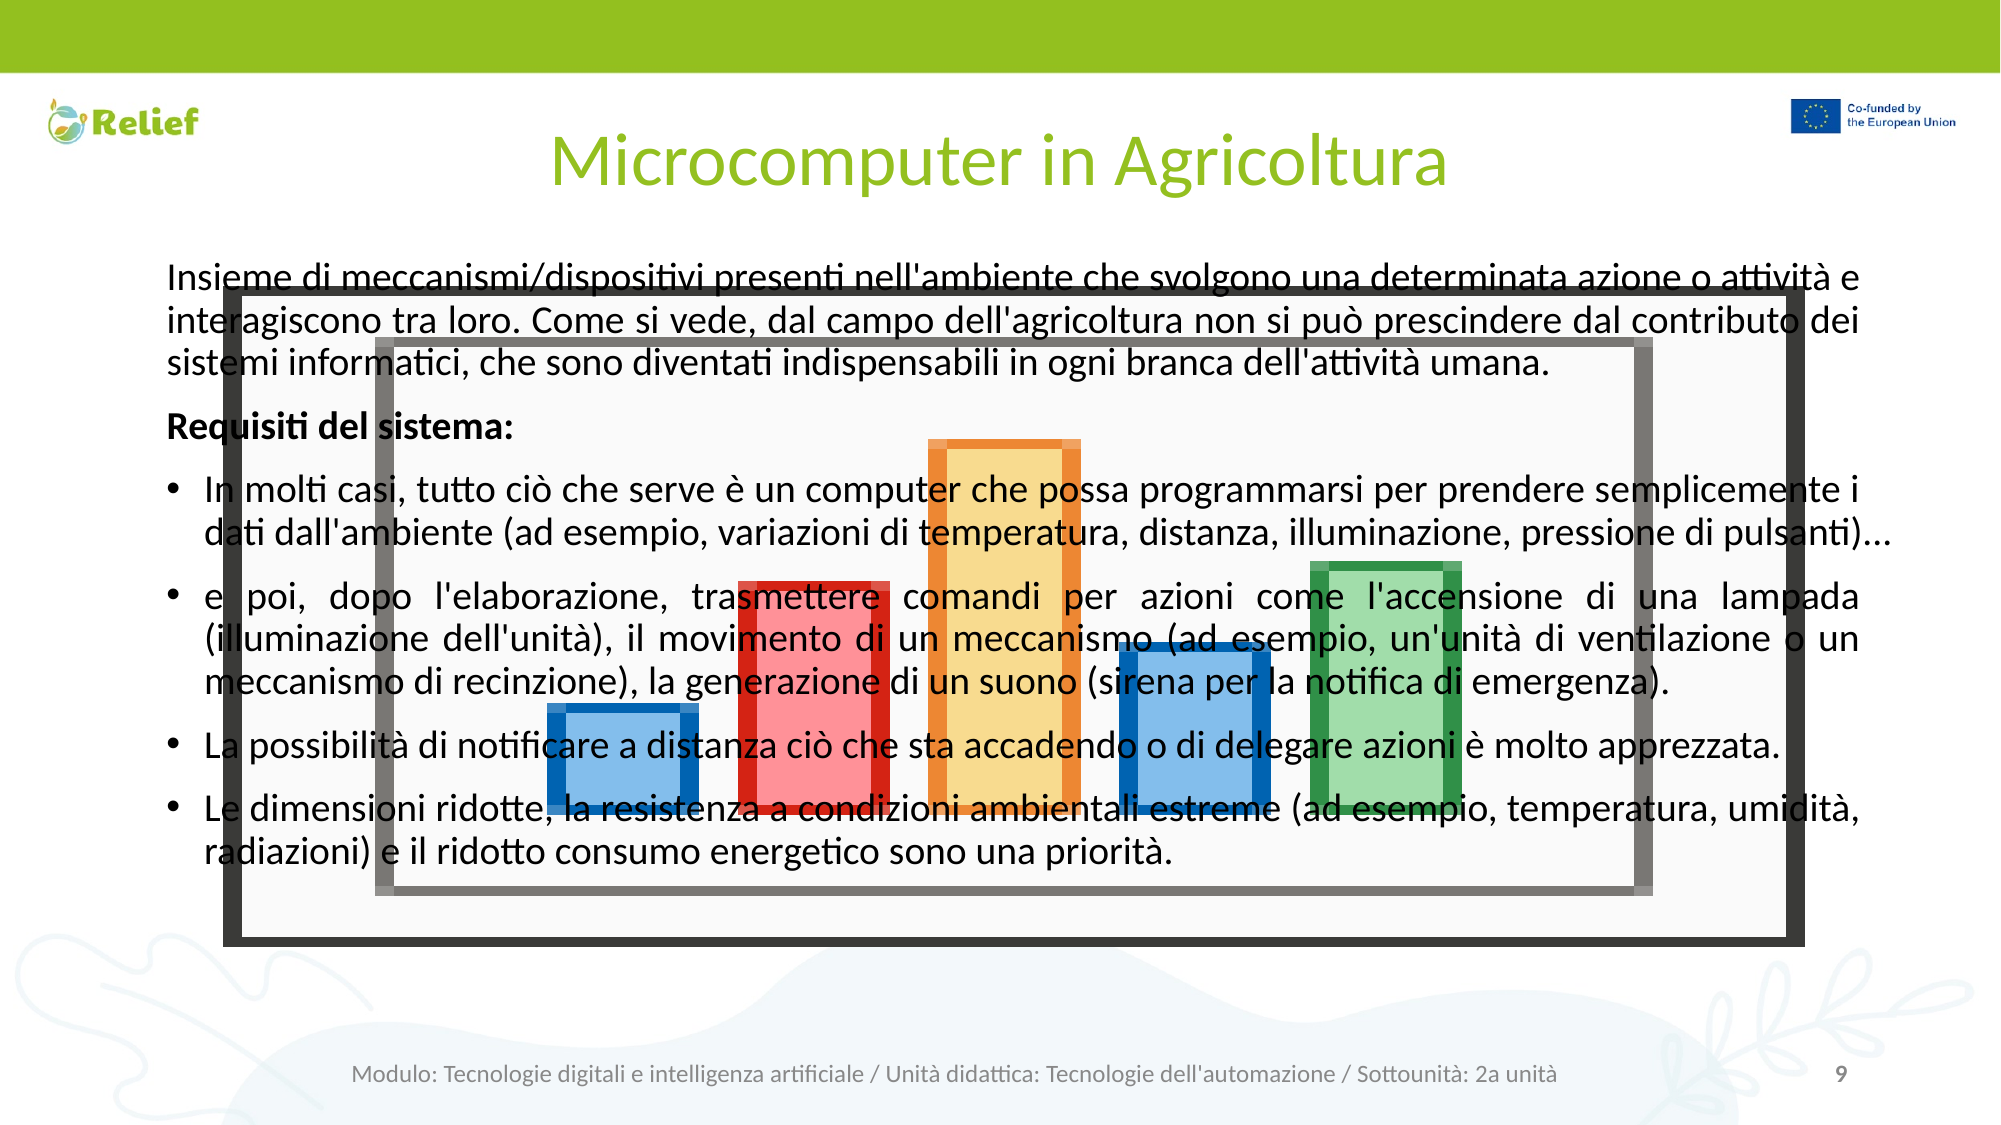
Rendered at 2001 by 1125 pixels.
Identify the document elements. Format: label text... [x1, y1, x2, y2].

text_box Insieme di meccanismi/dispositivi presenti nell'ambiente che svolgono una determinata azione o attività e interagiscono tra loro. Come si vede, dal campo dell'agricoltura non si può prescindere dal contributo dei sistemi informatici, che sono diventati indispensabili in ogni branca dell'attività umana. Requisiti del sistema: In molti casi, tutto ciò che serve è un computer che possa programmarsi per prendere semplicemente i dati dall'ambiente (ad esempio, variazioni di temperatura, distanza, illuminazione, pressione di pulsanti)... e poi, dopo l'elaborazione, trasmettere comandi per azioni come l'accensione di una lampada (illuminazione dell'unità), il movimento di un meccanismo (ad esempio, un'unità di ventilazione o un meccanismo di recinzione), la generazione di un suono (sirena per la notifica di emergenza). La possibilità di notificare a distanza ciò che sta accadendo o di delegare azioni è molto apprezzata. Le dimensioni ridotte, la resistenza a condizioni ambientali estreme (ad esempio, temperatura, umidità, radiazioni) e il ridotto consumo energetico sono una priorità. [166, 256, 1863, 978]
slide_number ‹#› [1787, 1042, 1863, 1103]
picture [0, 0, 2001, 1125]
title Microcomputer in Agricoltura [137, 111, 1863, 211]
footer Modulo: Tecnologie digitali e intelligenza artificiale / Unità didattica: Tecnologie dell'automazione / Sottounità: 2a unità [137, 1023, 1775, 1122]
